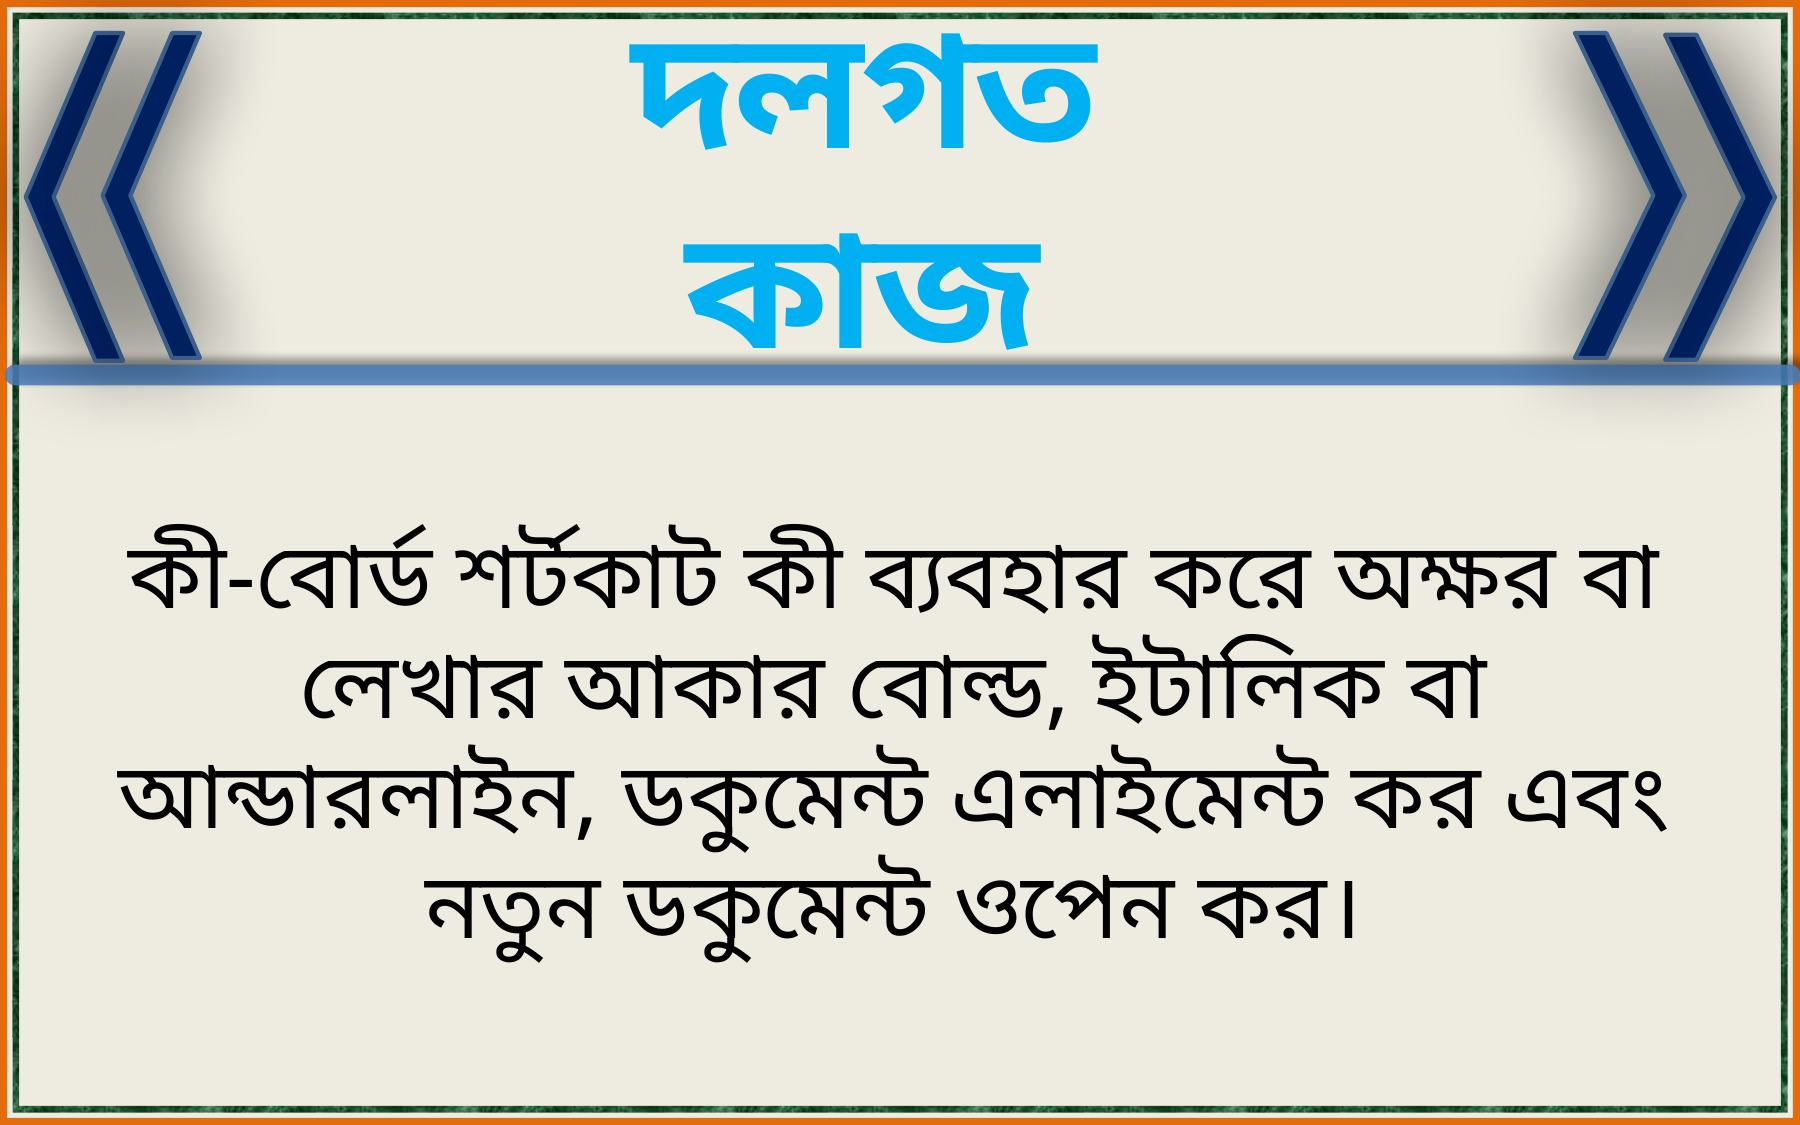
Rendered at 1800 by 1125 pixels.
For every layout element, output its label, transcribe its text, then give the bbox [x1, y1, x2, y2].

text_box দলগত কাজ [510, 111, 1215, 253]
picture [12, 385, 1788, 1113]
text_box [23, 129, 96, 363]
text_box কী-বোর্ড শর্টকাট কী ব্যবহার করে অক্ষর বা লেখার আকার বোল্ড, ইটালিক বা আন্ডারলাইন, ডকুমেন্ট এলাইমেন্ট কর এবং নতুন ডকুমেন্ট ওপেন কর। [102, 509, 1685, 964]
text_box [100, 30, 202, 361]
picture [12, 12, 1788, 365]
text_box [1686, 32, 1777, 362]
text_box [1573, 30, 1687, 361]
